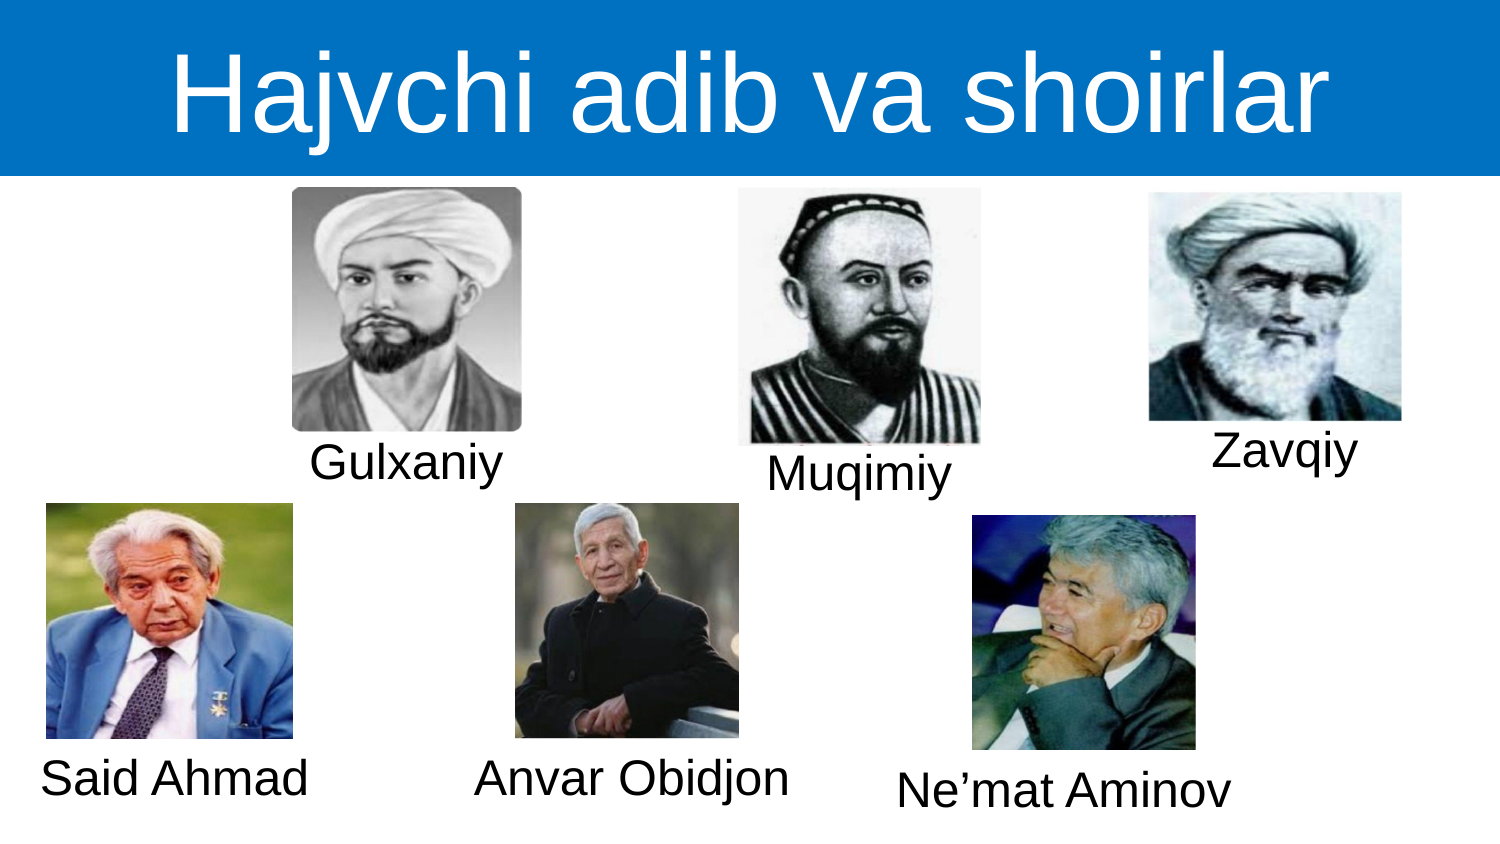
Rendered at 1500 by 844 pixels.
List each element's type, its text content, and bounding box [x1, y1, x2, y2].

text_box Anvar Obidjon [459, 738, 806, 813]
picture [972, 515, 1196, 751]
text_box Zavqiy [1196, 431, 1374, 485]
text_box Said Ahmad [25, 738, 325, 813]
text_box Gulxaniy [294, 441, 519, 497]
picture [46, 503, 294, 739]
picture [515, 503, 739, 739]
title Hajvchi adib va shoirlar [0, 0, 1500, 176]
text_box Muqimiy [751, 455, 968, 509]
text_box Ne’mat Aminov [881, 749, 1247, 825]
picture [737, 187, 981, 446]
picture [292, 187, 522, 434]
picture [1148, 187, 1402, 423]
